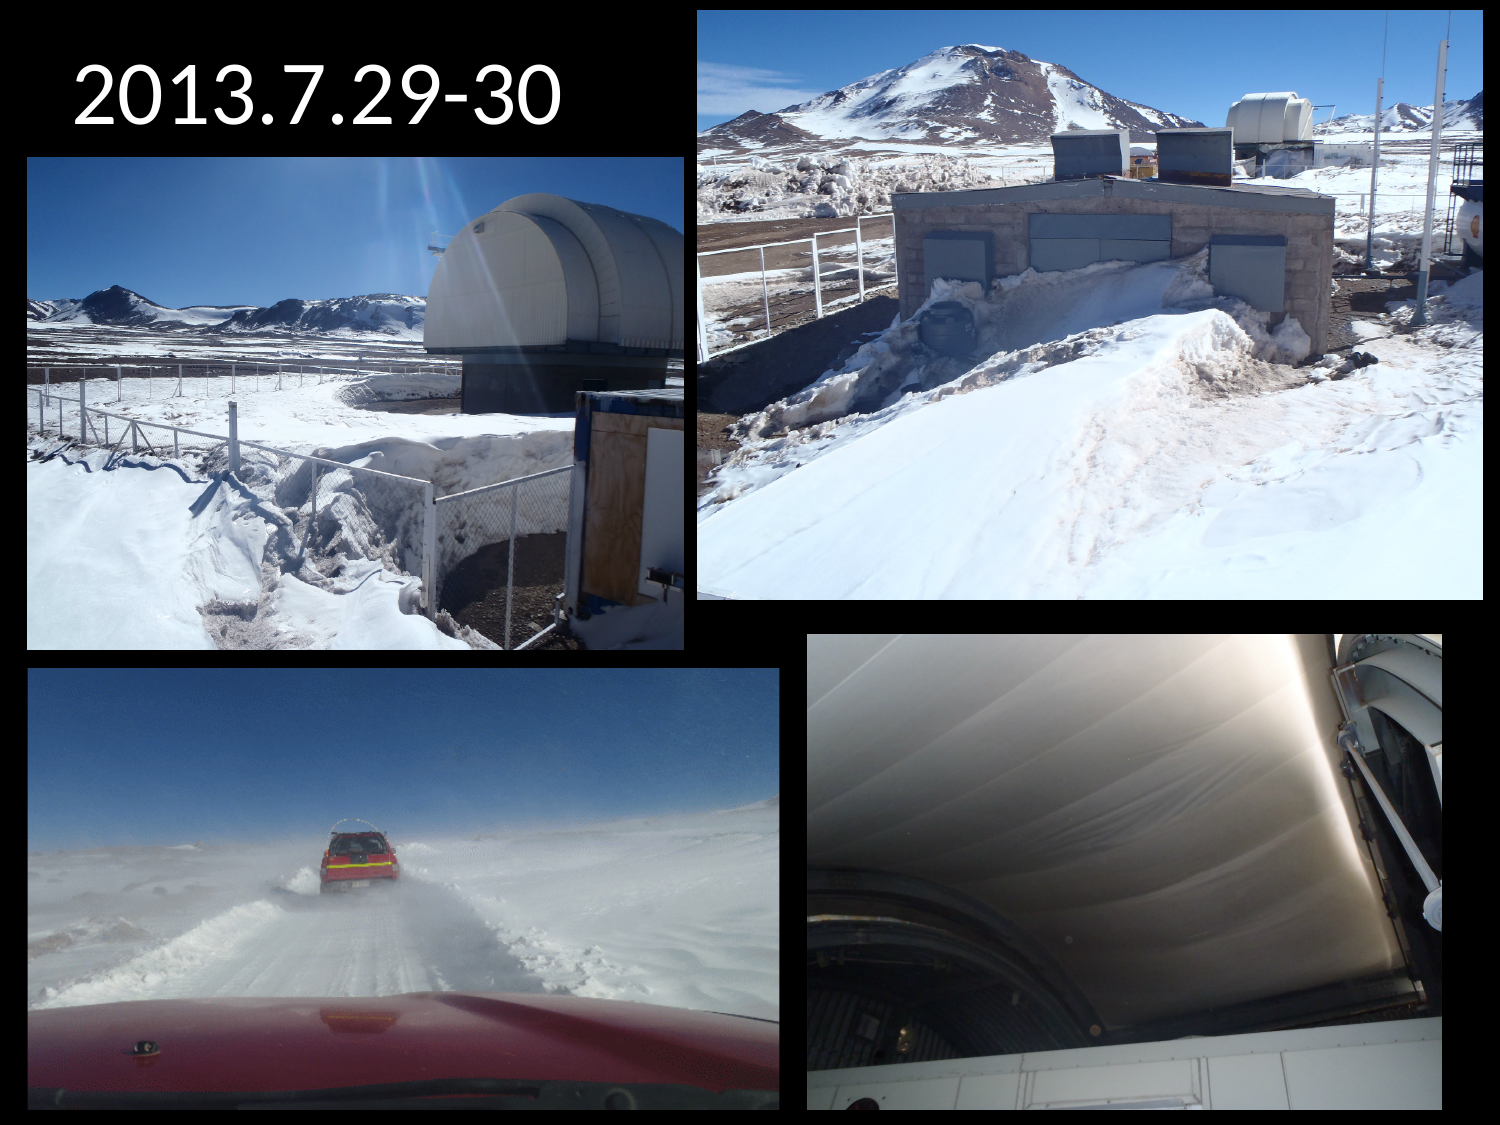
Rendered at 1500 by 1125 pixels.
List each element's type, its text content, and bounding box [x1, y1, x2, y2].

title 2013.7.29-30 [6, 10, 630, 165]
picture [27, 156, 685, 650]
picture [807, 634, 1443, 1111]
picture [697, 10, 1484, 600]
picture [27, 668, 780, 1111]
